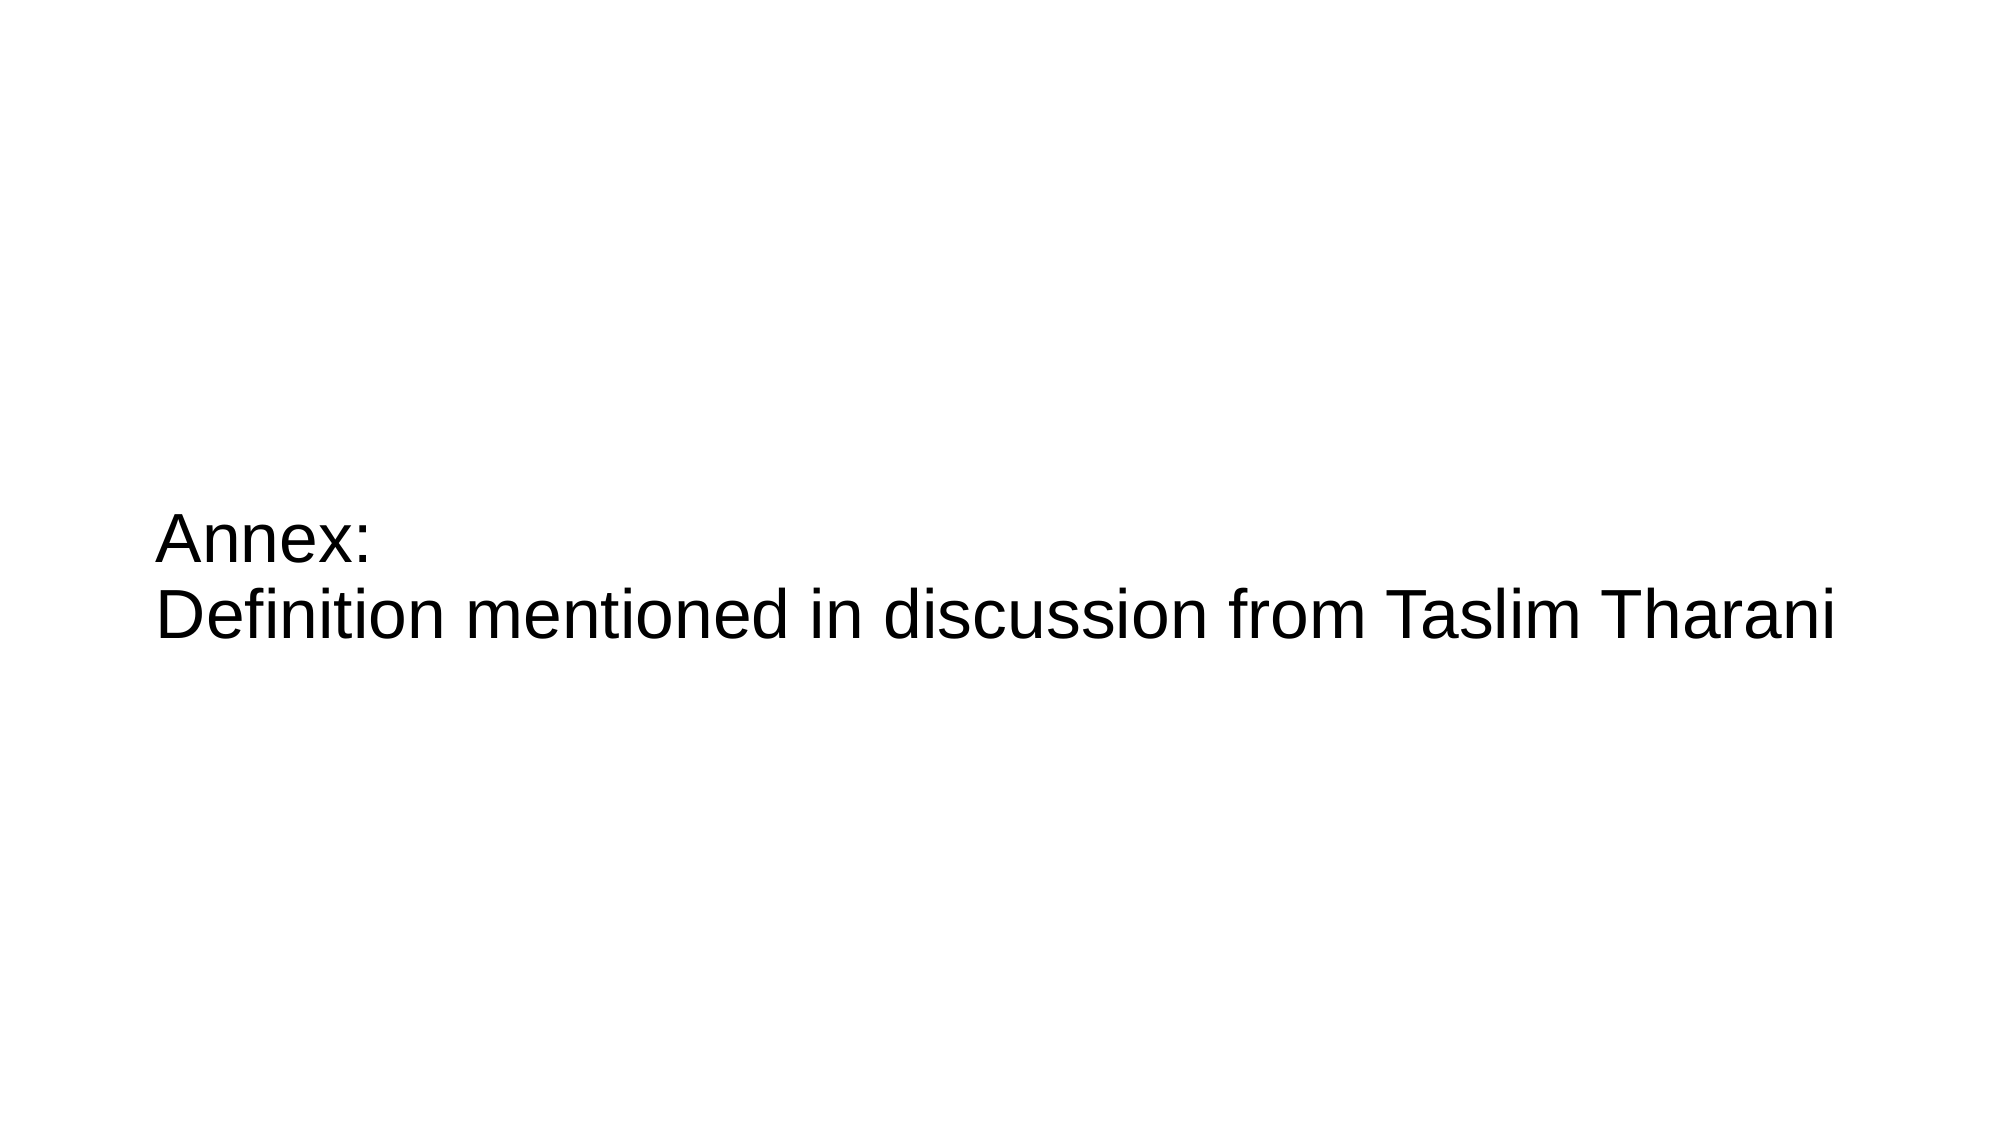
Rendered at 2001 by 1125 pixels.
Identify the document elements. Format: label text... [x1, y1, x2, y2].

title Annex: Definition mentioned in discussion from Taslim Tharani [140, 469, 1866, 687]
